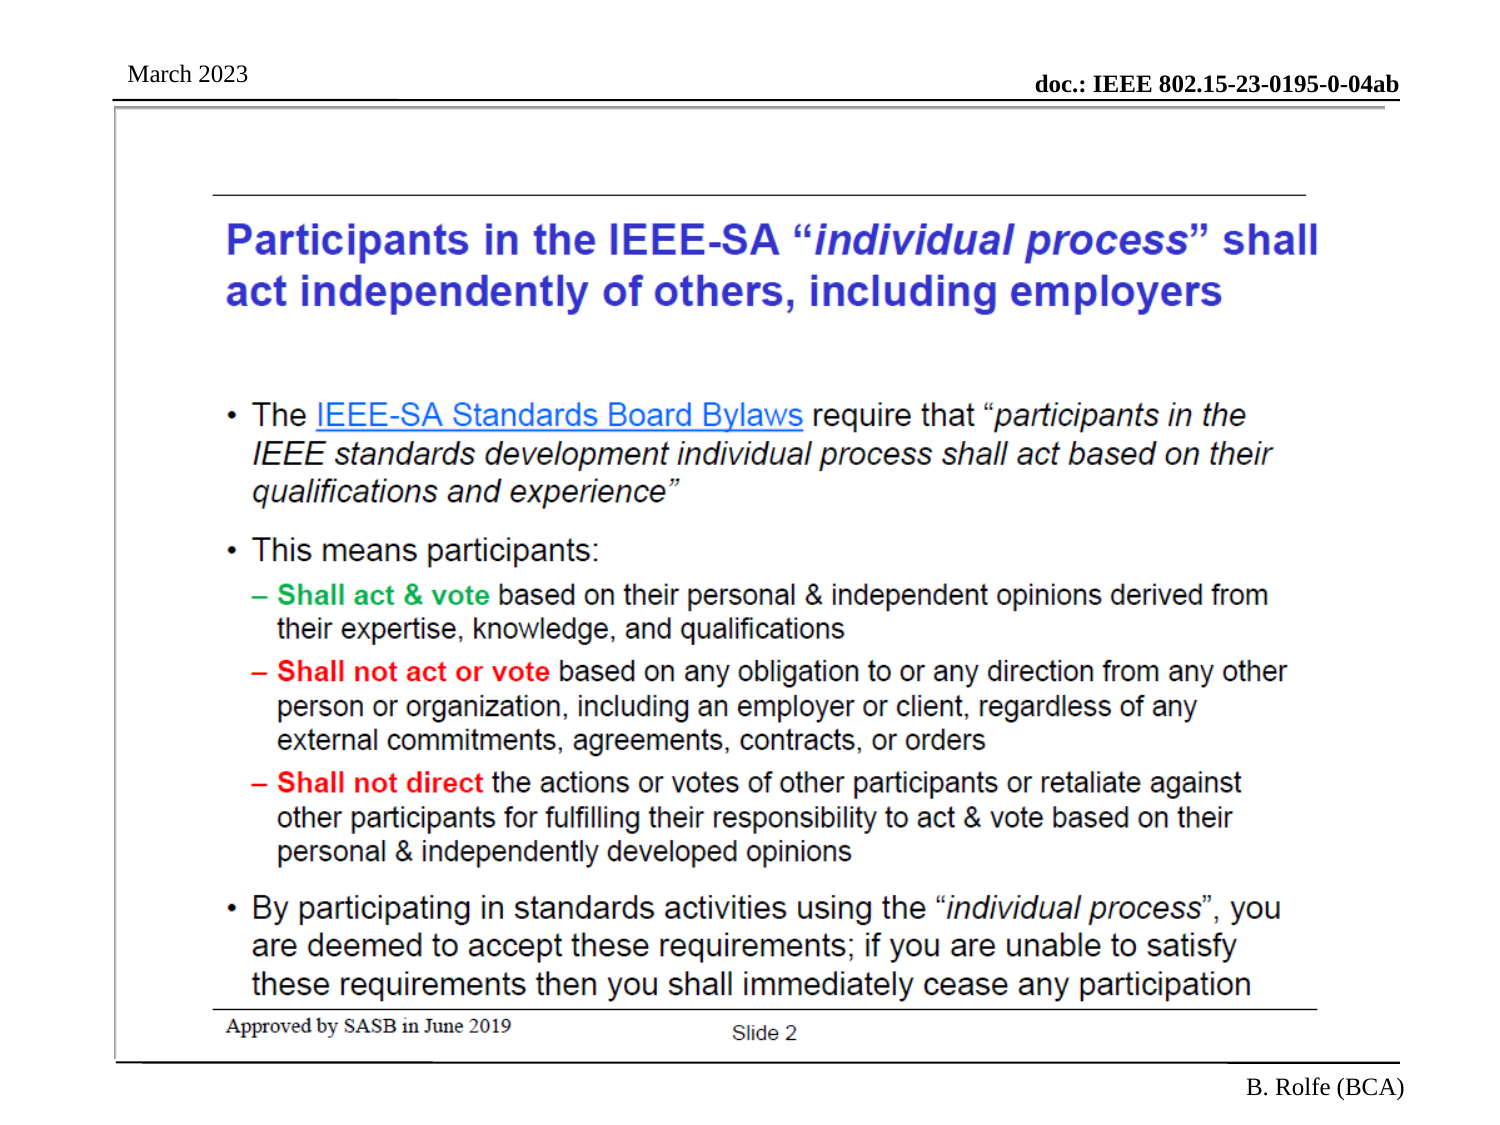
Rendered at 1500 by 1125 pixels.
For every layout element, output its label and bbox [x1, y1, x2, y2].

picture [114, 105, 1386, 1059]
